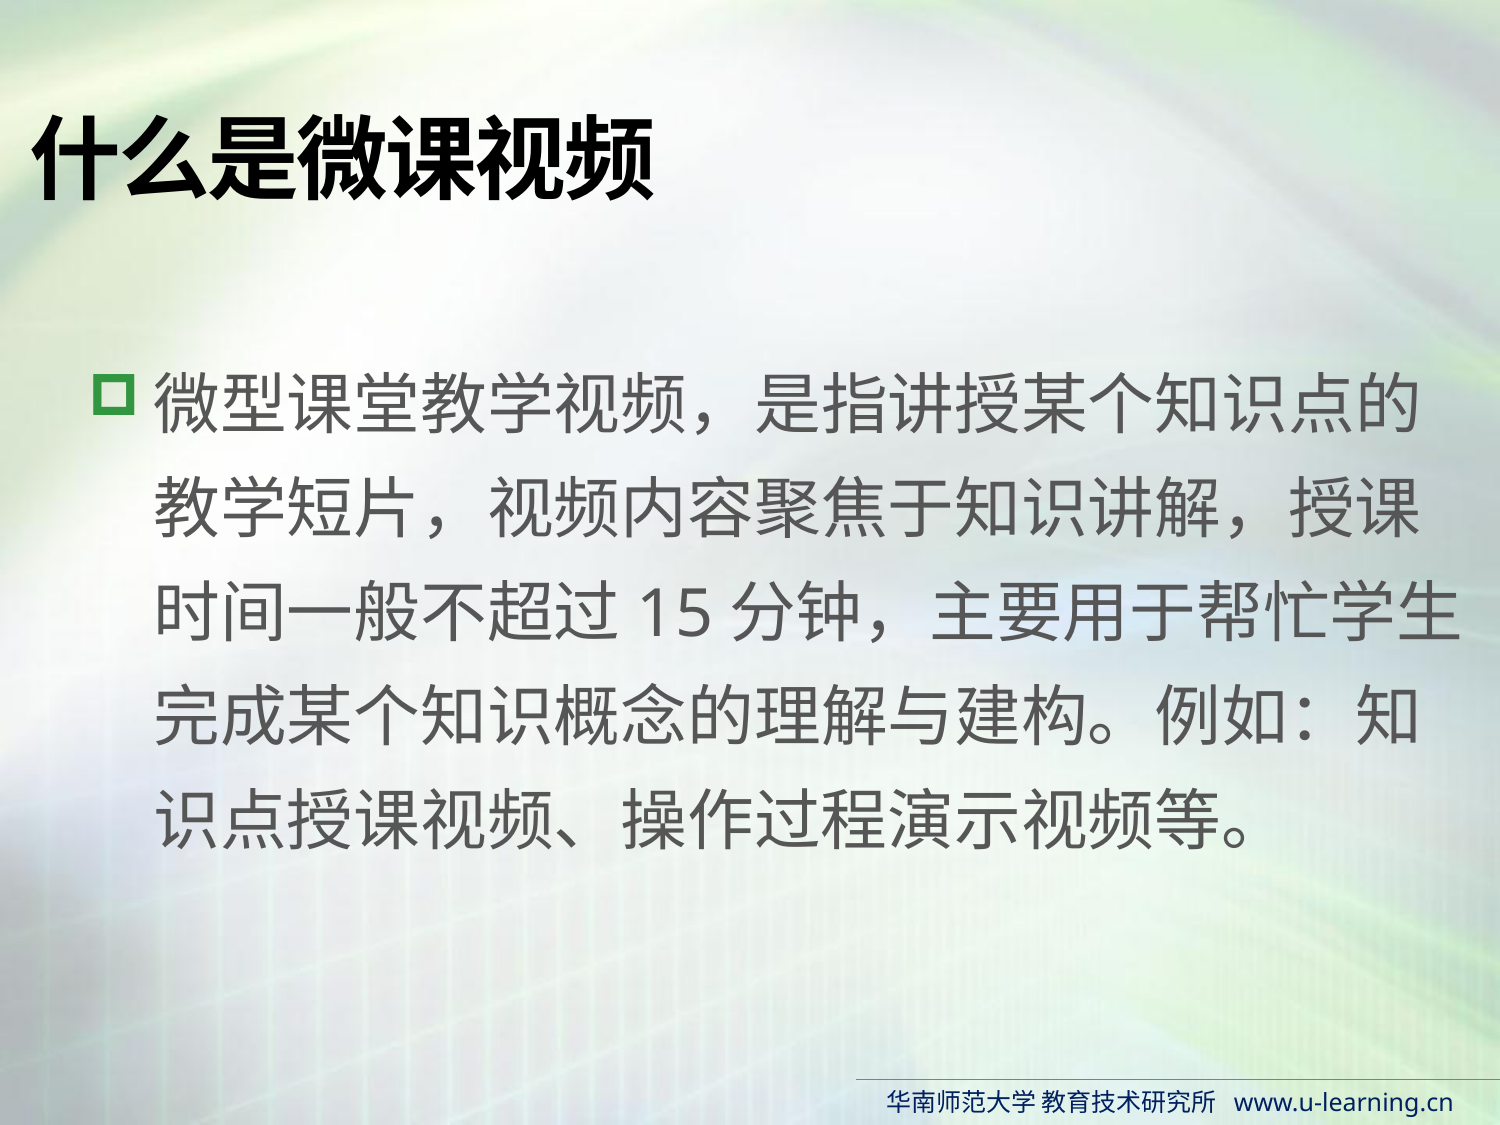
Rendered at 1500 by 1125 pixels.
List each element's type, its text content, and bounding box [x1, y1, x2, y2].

list 微型课堂教学视频，是指讲授某个知识点的教学短片，视频内容聚焦于知识讲解，授课时间一般不超过15分钟，主要用于帮忙学生完成某个知识概念的理解与建构。例如：知识点授课视频、操作过程演示视频等。 [88, 338, 1464, 934]
title 什么是微课视频 [29, 113, 1452, 302]
picture [0, 0, 1500, 1125]
